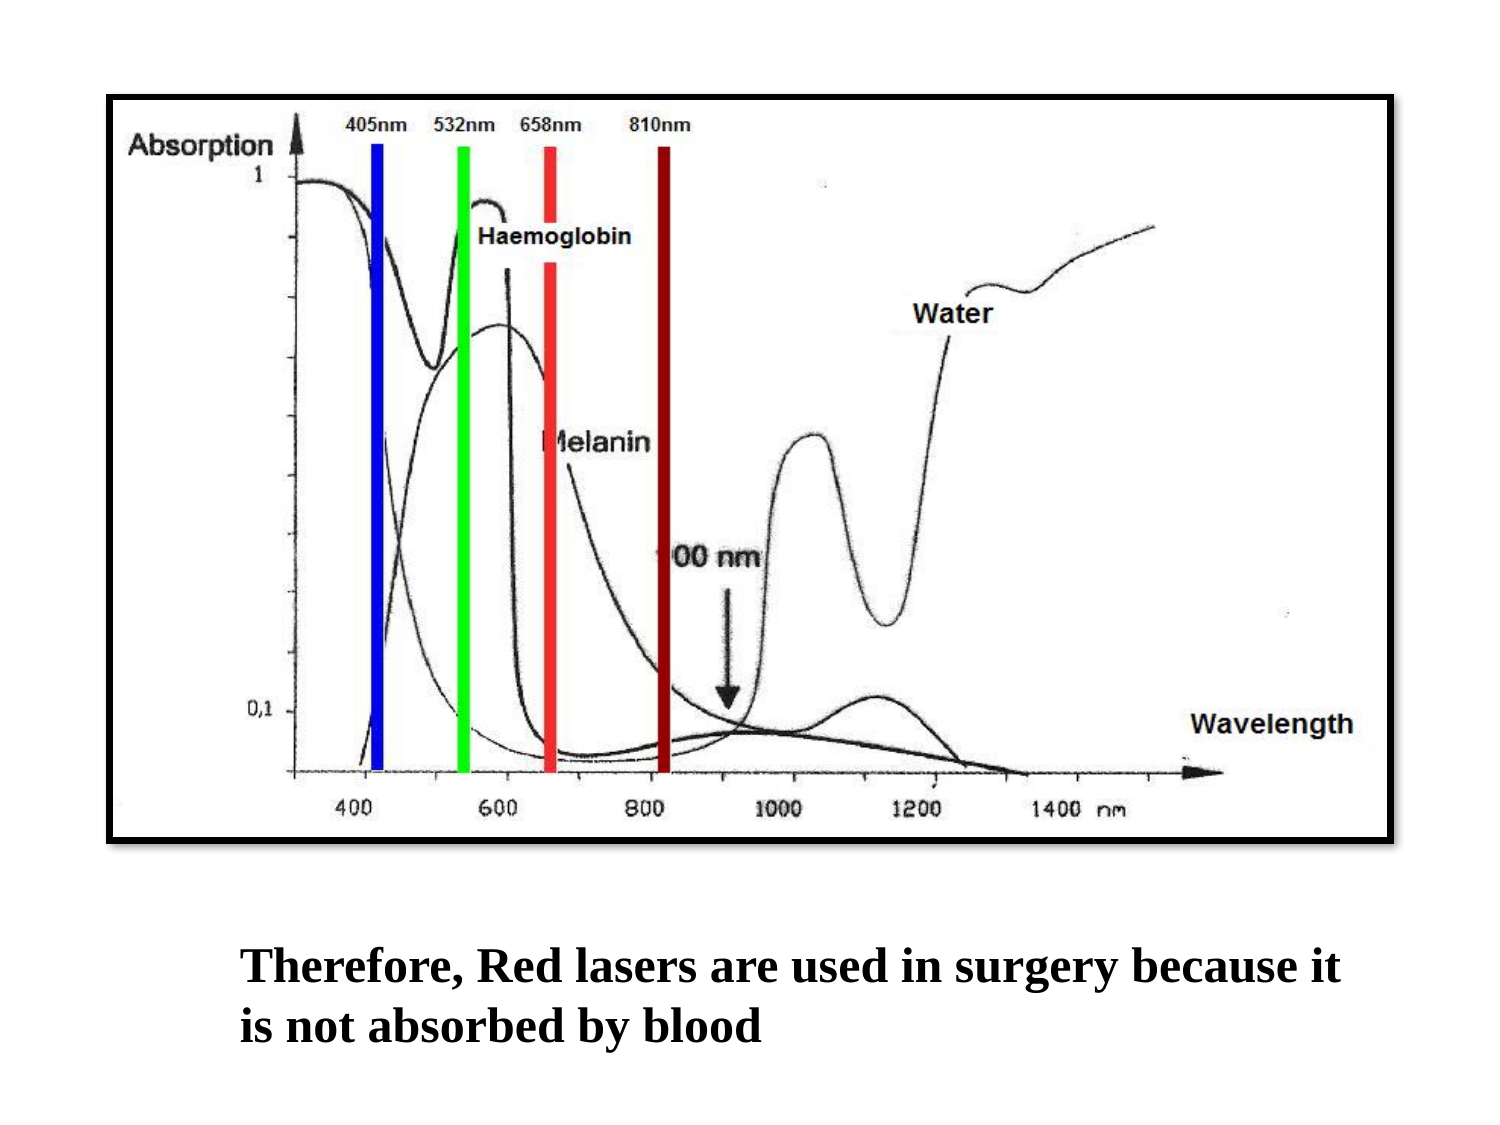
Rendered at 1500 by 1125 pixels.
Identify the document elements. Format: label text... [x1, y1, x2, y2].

picture [112, 99, 1388, 838]
text_box Therefore, Red lasers are used in surgery because it is not absorbed by blood [225, 924, 1388, 1060]
